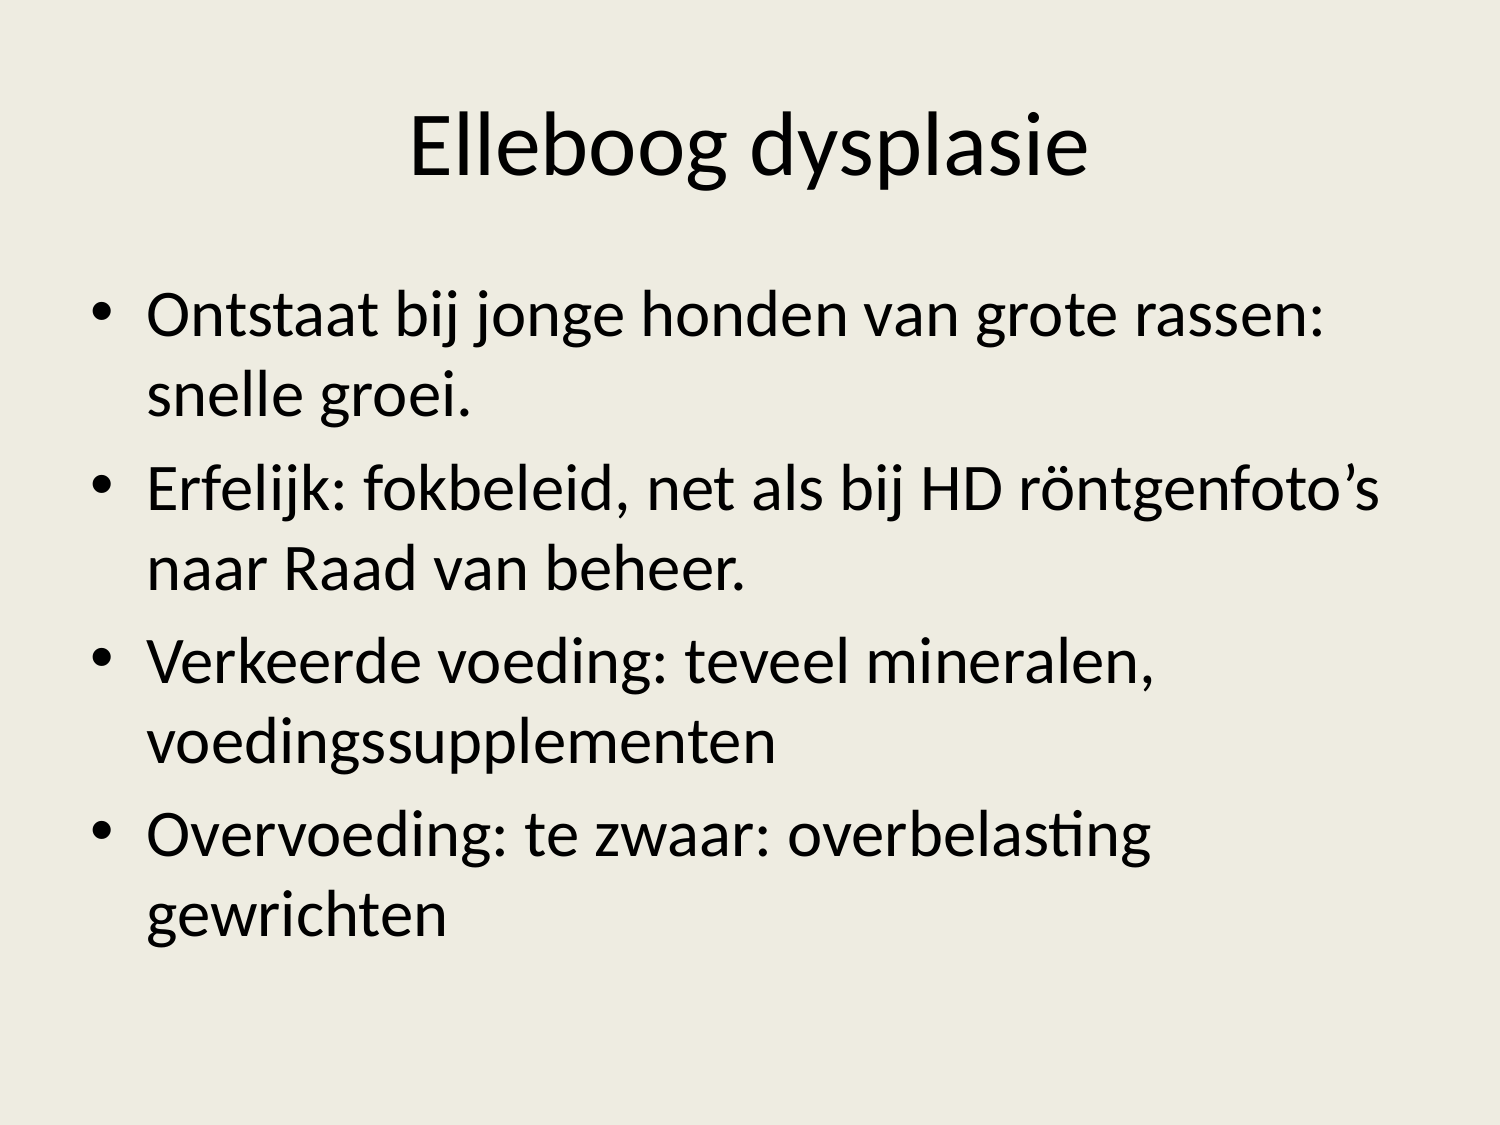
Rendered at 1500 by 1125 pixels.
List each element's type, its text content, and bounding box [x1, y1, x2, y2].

list Ontstaat bij jonge honden van grote rassen: snelle groei. Erfelijk: fokbeleid, net als bij HD röntgenfoto’s naar Raad van beheer. Verkeerde voeding: teveel mineralen, voedingssupplementen Overvoeding: te zwaar: overbelasting gewrichten [75, 262, 1425, 1005]
title Elleboog dysplasie [75, 45, 1425, 233]
